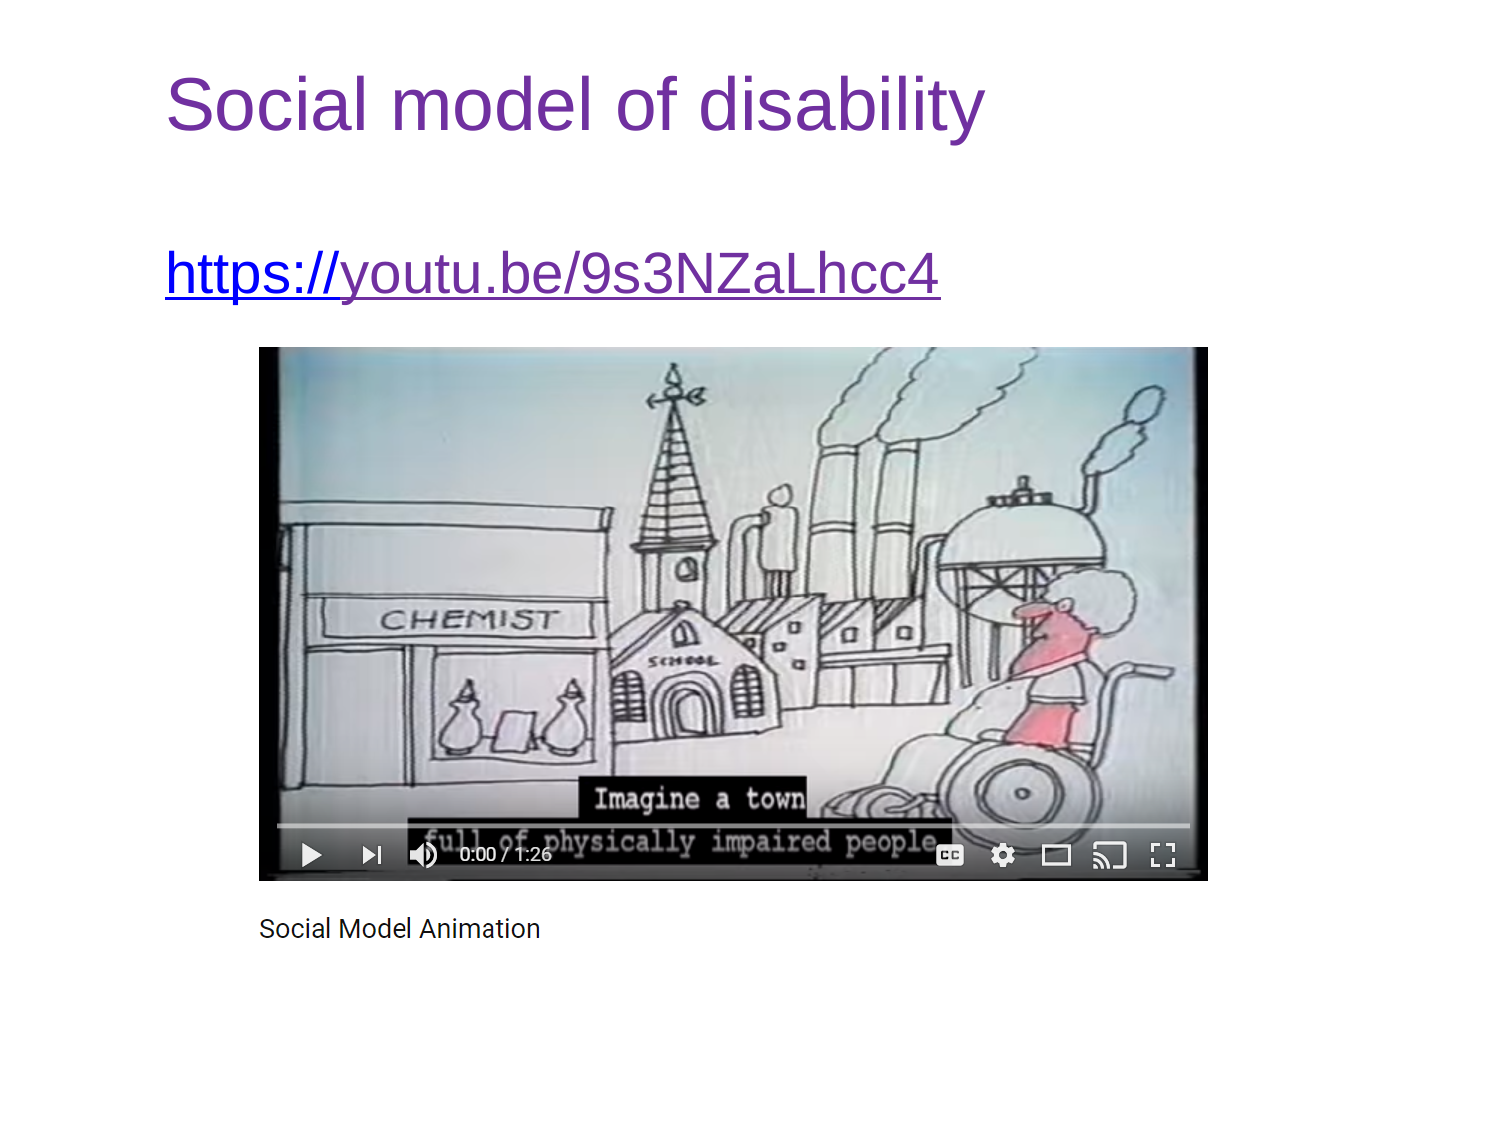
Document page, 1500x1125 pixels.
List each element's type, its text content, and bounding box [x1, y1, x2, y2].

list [244, 324, 1217, 963]
title Social model of disability https://youtu.be/9s3NZaLhcc4 [150, 70, 1500, 290]
